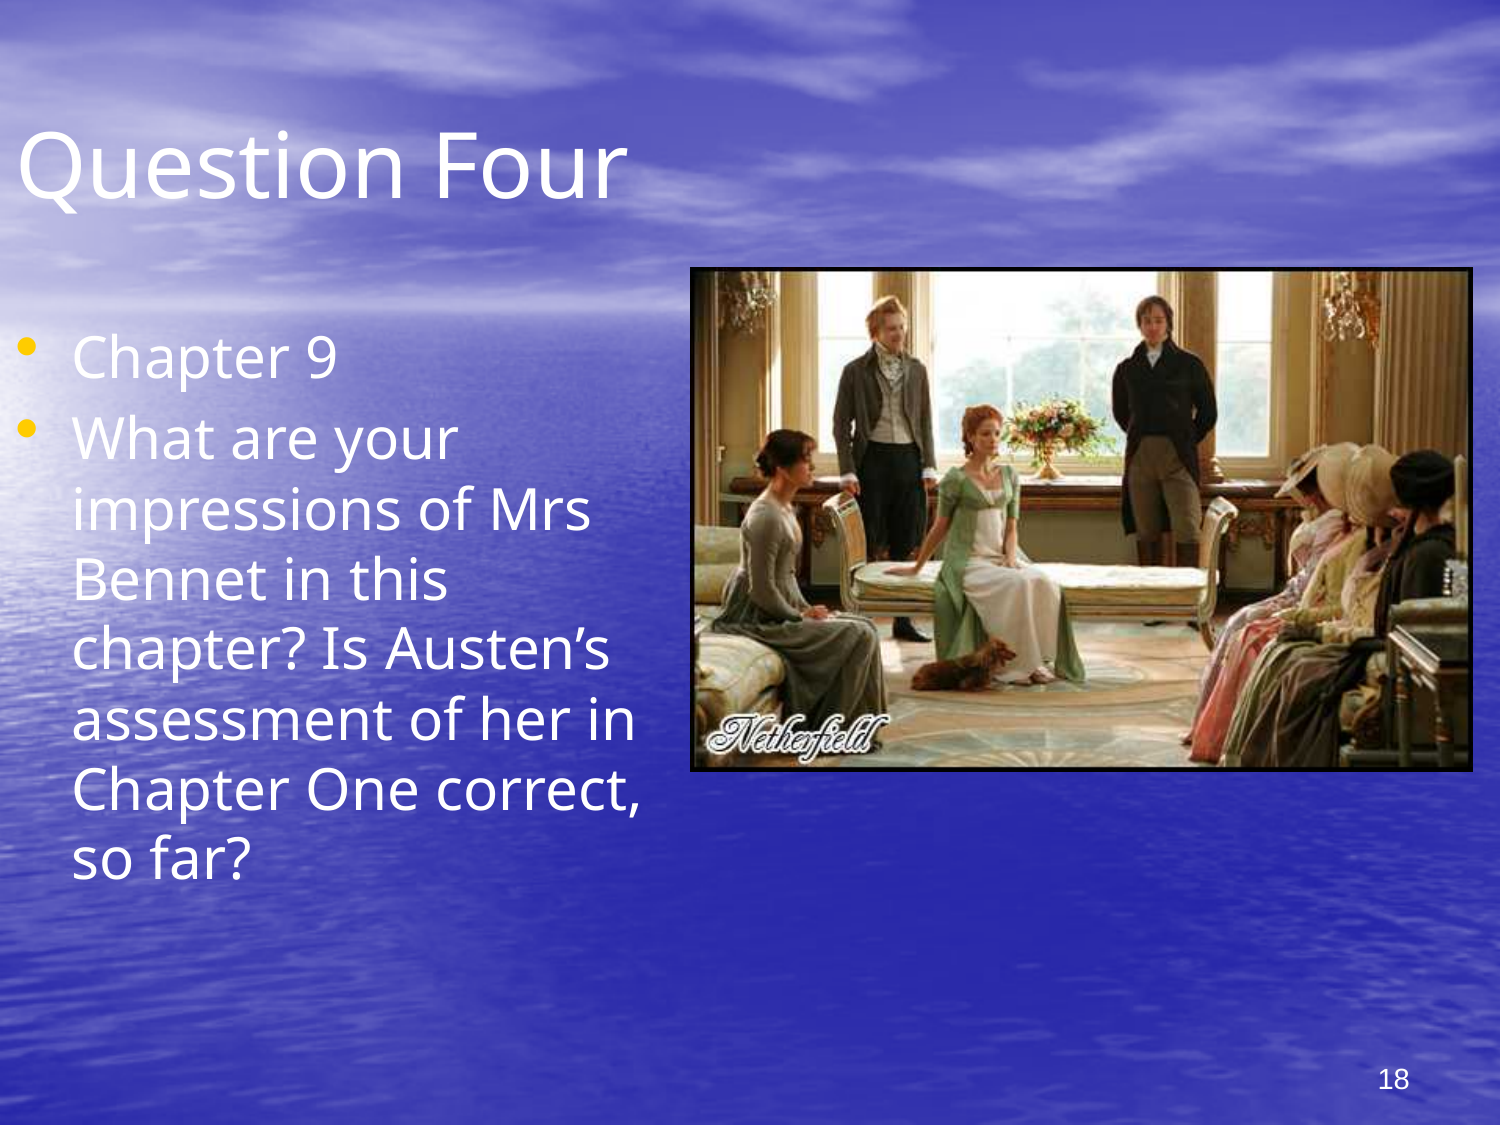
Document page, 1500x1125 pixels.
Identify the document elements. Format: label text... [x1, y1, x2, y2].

slide_number 18 [1074, 1024, 1425, 1103]
picture [690, 267, 1473, 772]
title Question Four [0, 47, 1350, 275]
list Chapter 9 What are your impressions of Mrs Bennet in this chapter? Is Austen’s assessment of her in Chapter One correct, so far? [0, 312, 663, 988]
